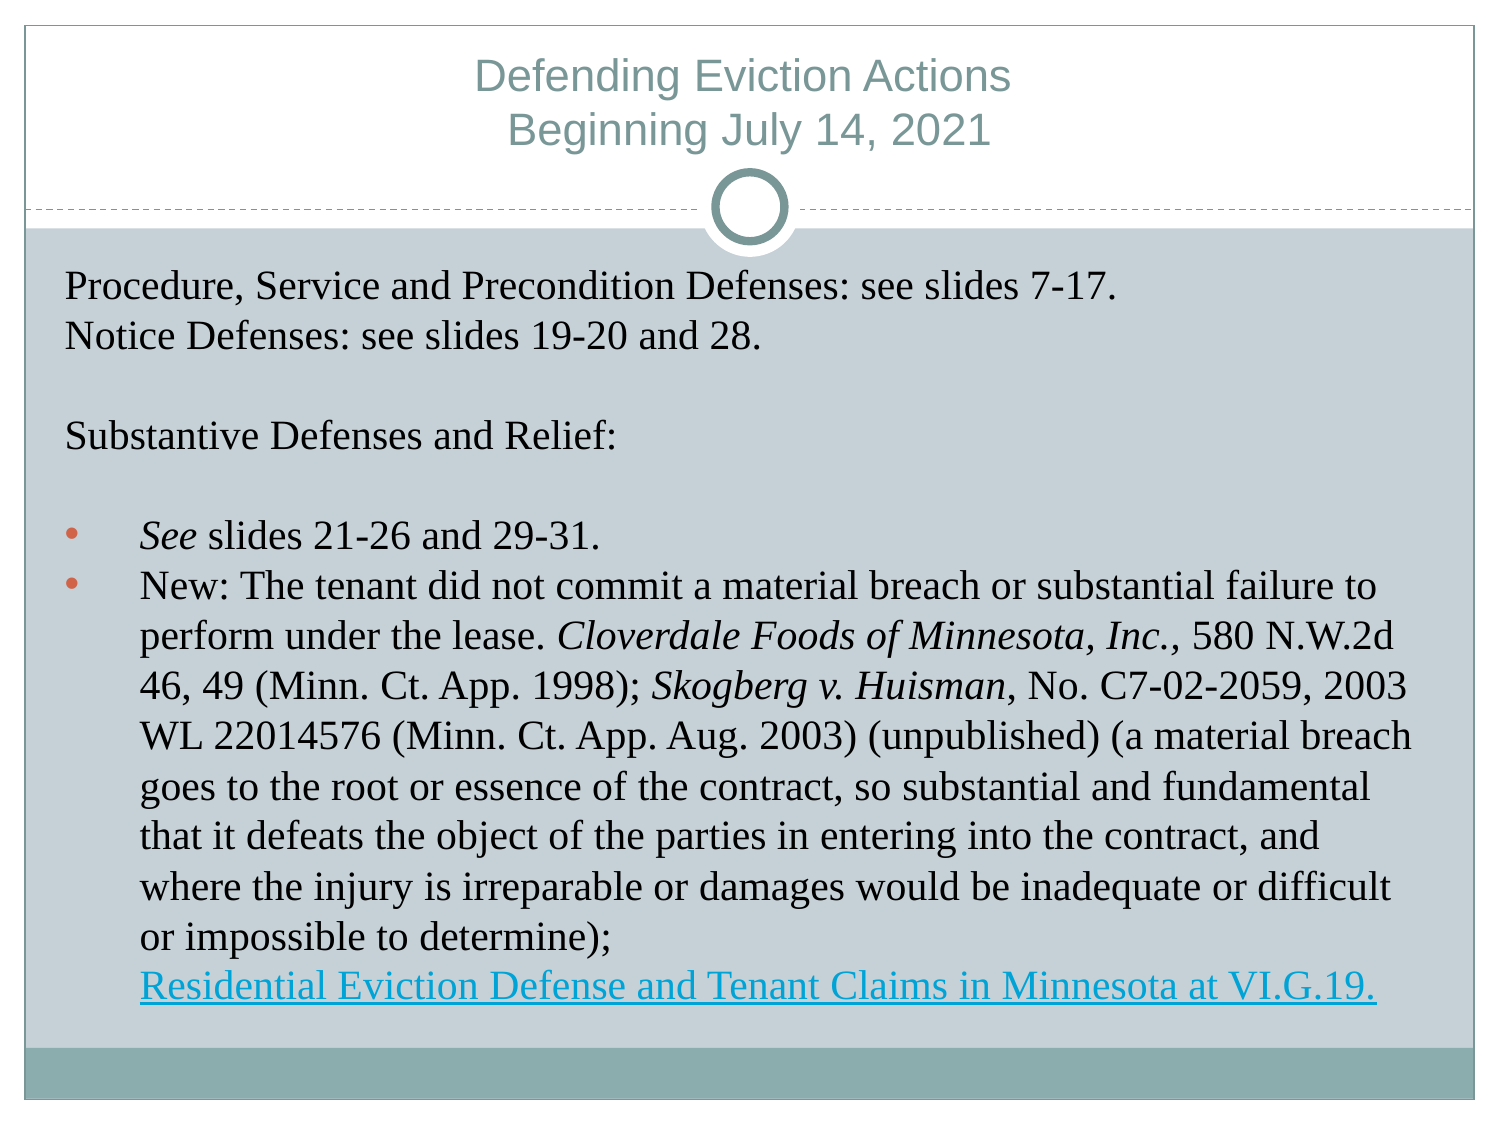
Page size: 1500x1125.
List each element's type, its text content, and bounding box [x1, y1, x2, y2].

list Procedure, Service and Precondition Defenses: see slides 7-17. Notice Defenses: see slides 19-20 and 28. Substantive Defenses and Relief: See slides 21-26 and 29-31. New: The tenant did not commit a material breach or substantial failure to perform under the lease. Cloverdale Foods of Minnesota, Inc., 580 N.W.2d 46, 49 (Minn. Ct. App. 1998); Skogberg v. Huisman, No. C7-02-2059, 2003 WL 22014576 (Minn. Ct. App. Aug. 2003) (unpublished) (a material breach goes to the root or essence of the contract, so substantial and fundamental that it defeats the object of the parties in entering into the contract, and where the injury is irreparable or damages would be inadequate or difficult or impossible to determine); Residential Eviction Defense and Tenant Claims in Minnesota at VI.G.19. [49, 250, 1445, 1001]
title Defending Eviction Actions Beginning July 14, 2021 [49, 37, 1450, 162]
